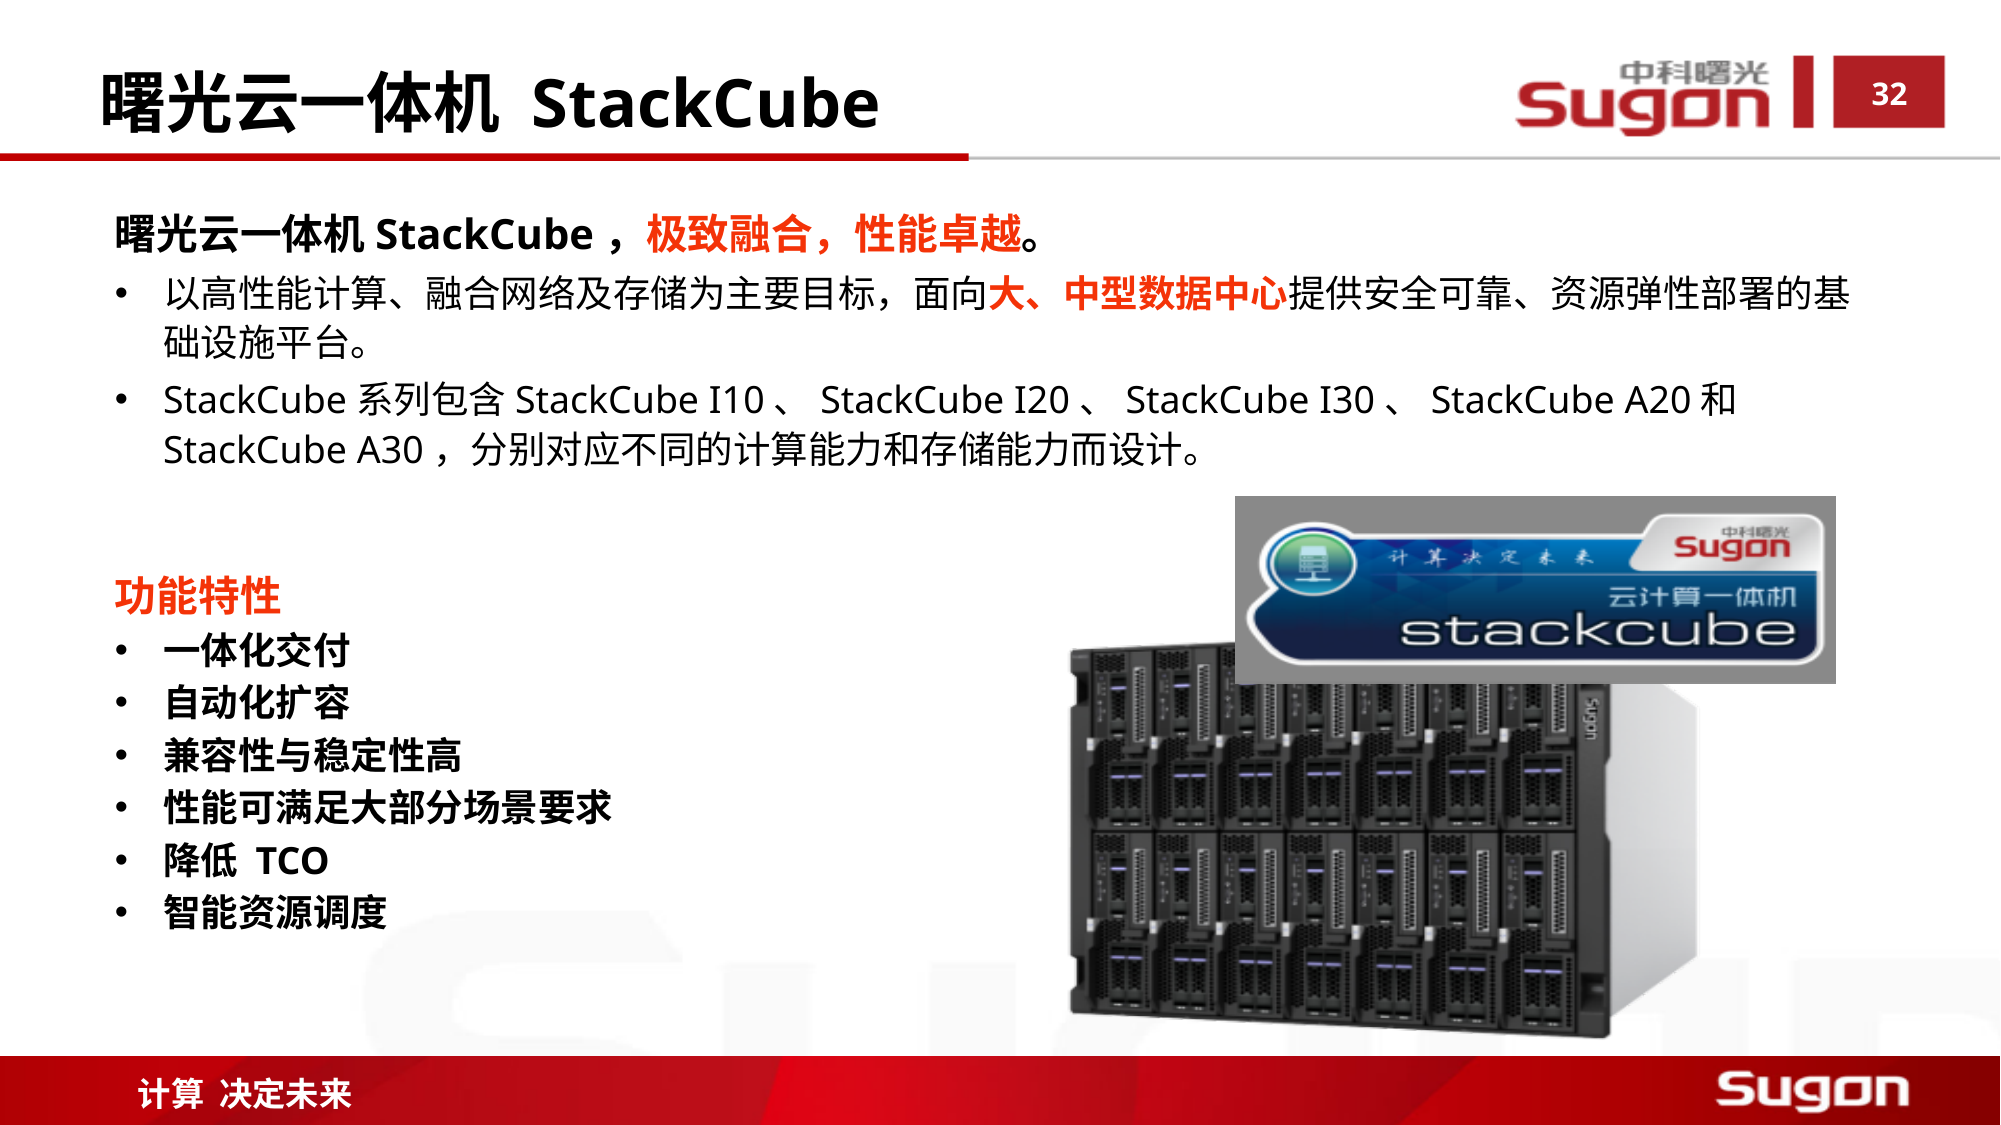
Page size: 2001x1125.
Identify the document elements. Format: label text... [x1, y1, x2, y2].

text_box [0, 153, 969, 161]
picture [0, 0, 2001, 1125]
text_box 曙光云一体机 StackCube [86, 54, 1451, 149]
text_box 曙光云一体机StackCube，极致融合，性能卓越。 以高性能计算、融合网络及存储为主要目标，面向大、中型数据中心提供安全可靠、资源弹性部署的基础设施平台。 StackCube系列包含StackCube I10、StackCube I20、StackCube I30、StackCube A20和StackCube A30，分别对应不同的计算能力和存储能力而设计。 [101, 196, 1898, 563]
text_box 功能特性 一体化交付 自动化扩容 兼容性与稳定性高 性能可满足大部分场景要求 降低 TCO 智能资源调度 [102, 562, 969, 1021]
